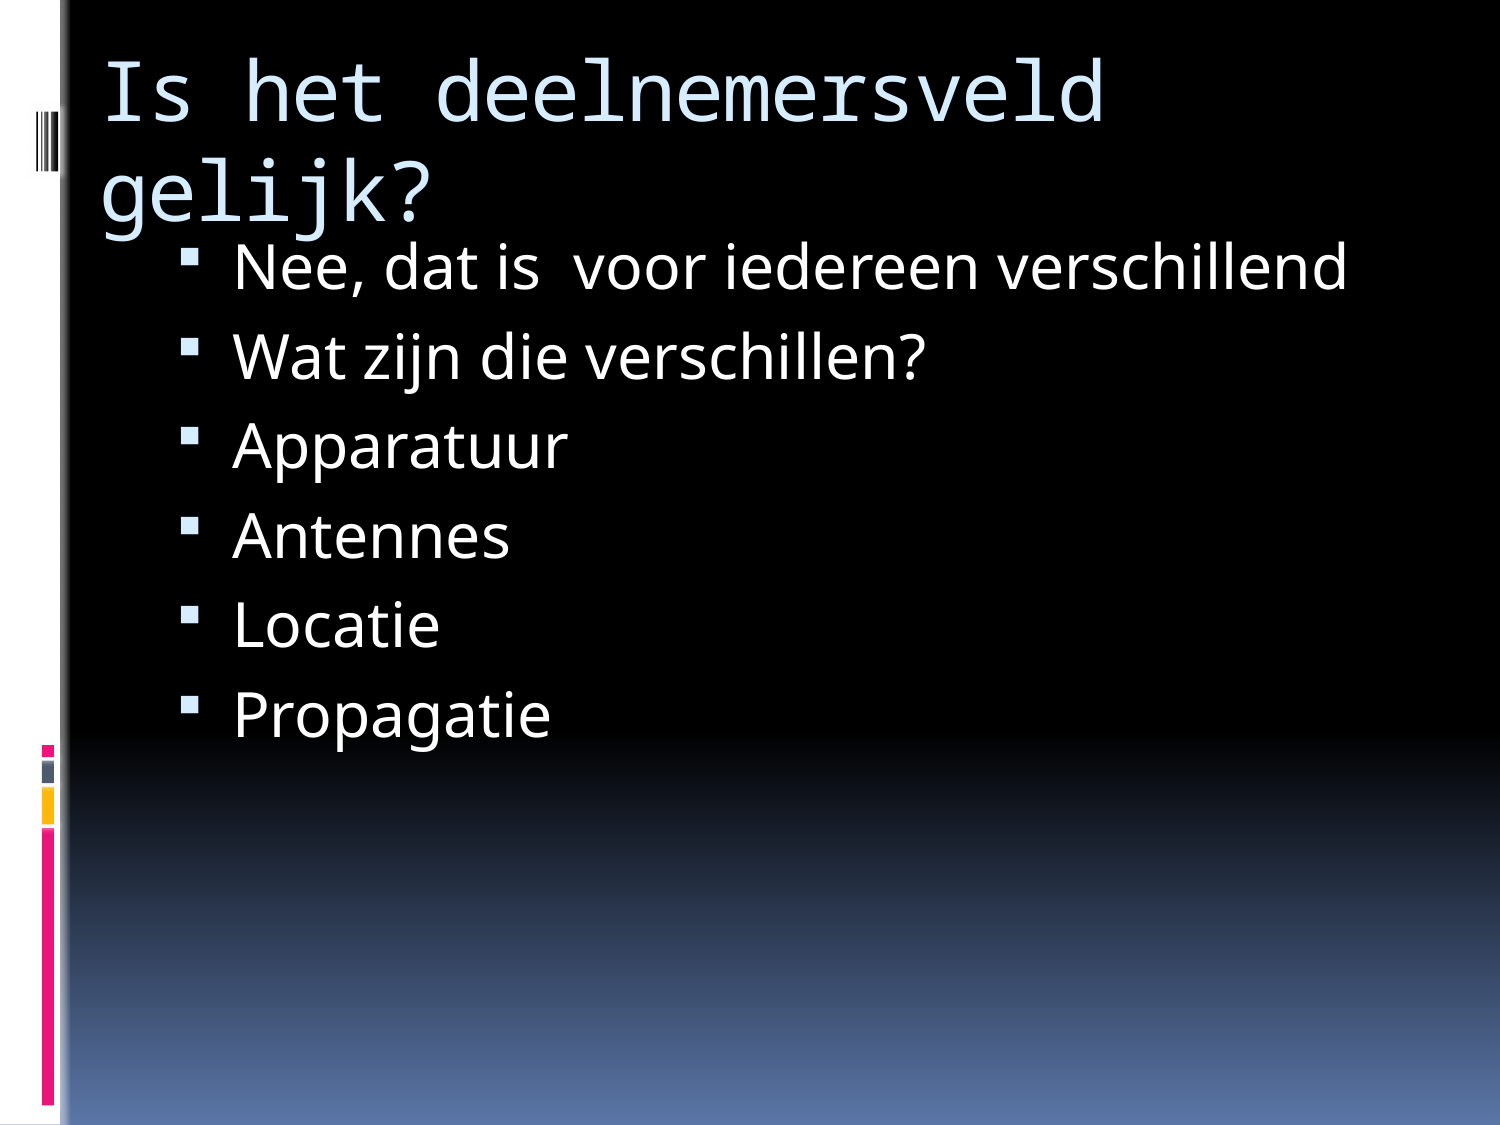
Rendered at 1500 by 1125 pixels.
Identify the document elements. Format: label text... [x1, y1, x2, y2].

list Nee, dat is voor iedereen verschillend Wat zijn die verschillen? Apparatuur Antennes Locatie Propagatie [150, 219, 1425, 1043]
title Is het deelnemersveld gelijk? [84, 30, 1491, 191]
